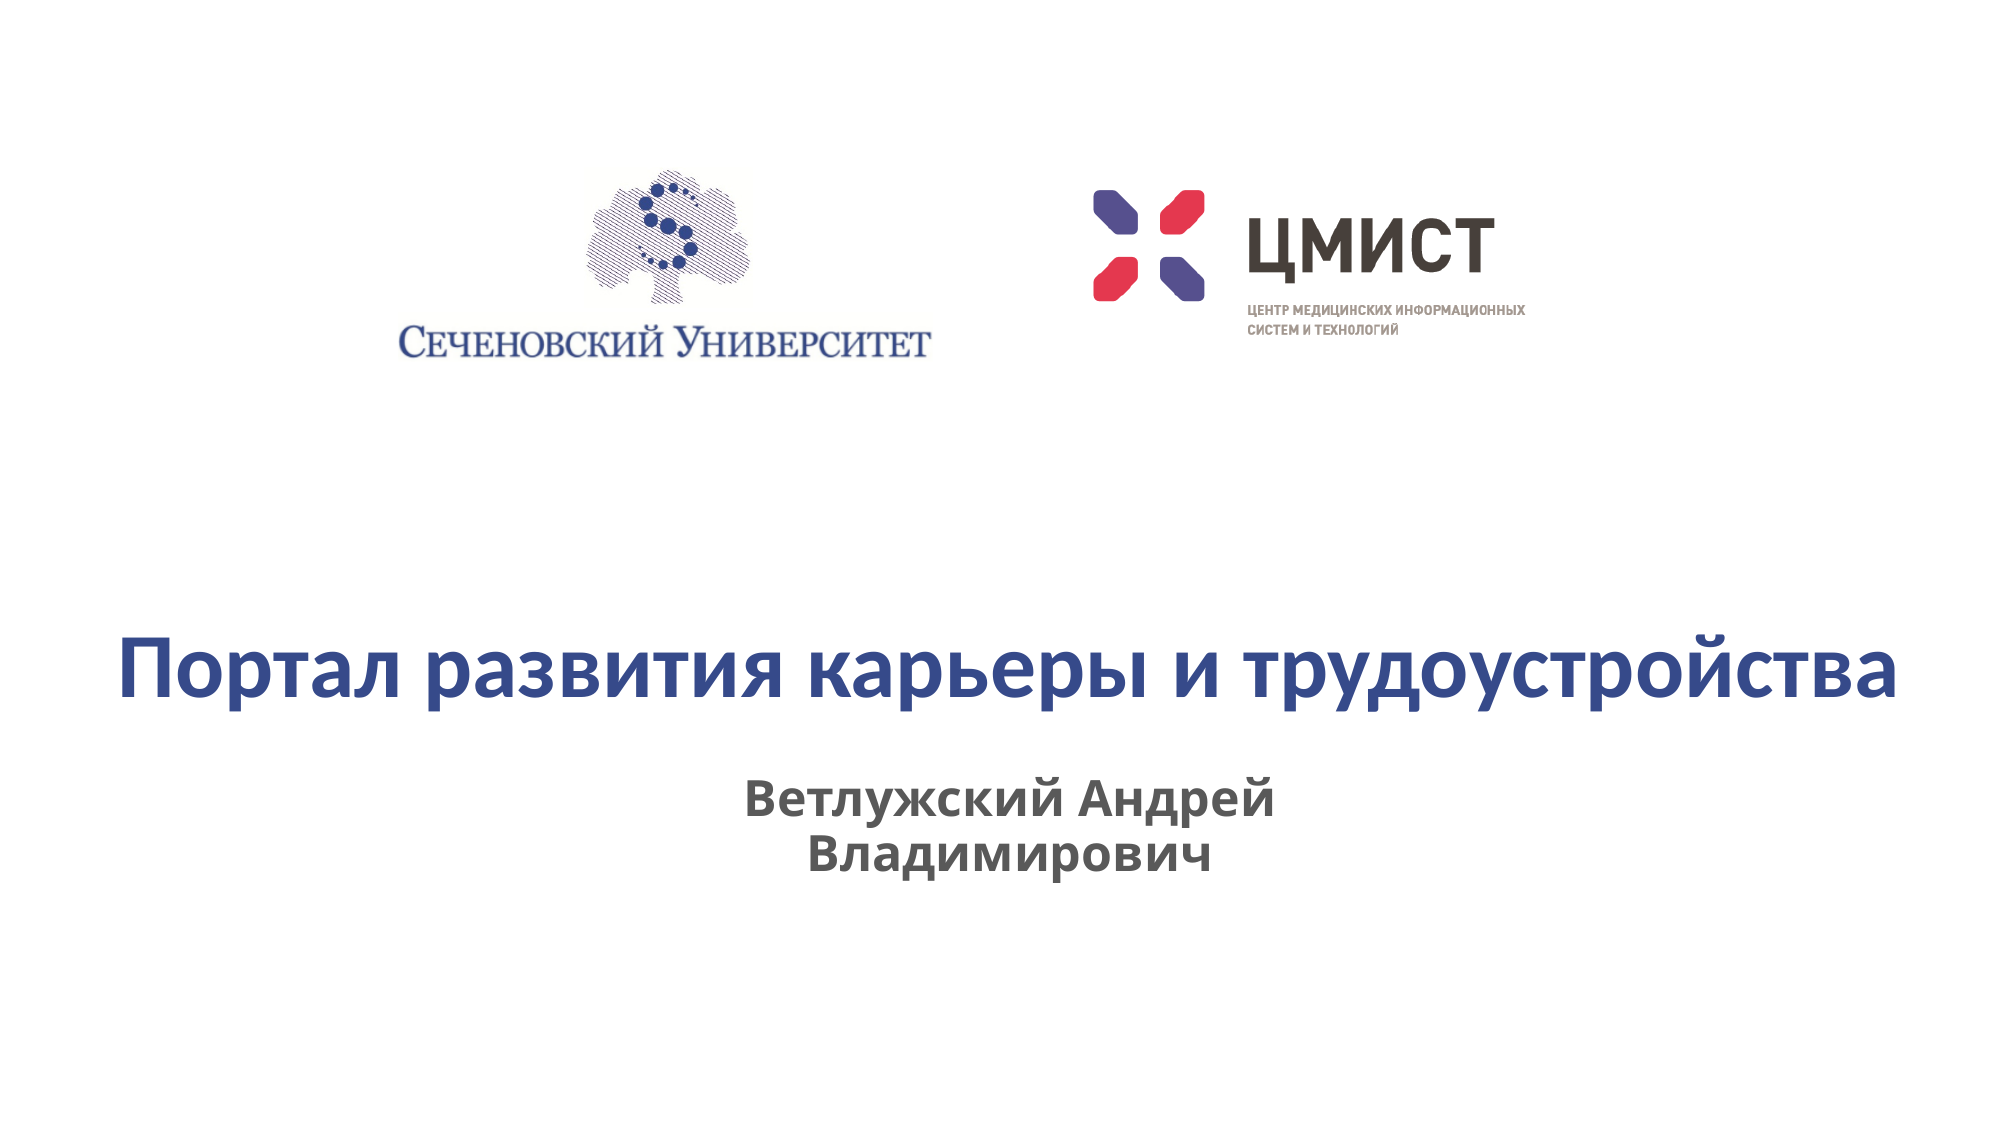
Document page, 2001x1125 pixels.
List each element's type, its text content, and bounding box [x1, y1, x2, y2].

picture [1086, 183, 1531, 341]
text_box Ветлужский Андрей Владимирович [592, 813, 1428, 890]
picture [395, 312, 936, 362]
title Портал развития карьеры и трудоустройства [79, 596, 1941, 741]
picture [584, 167, 753, 308]
